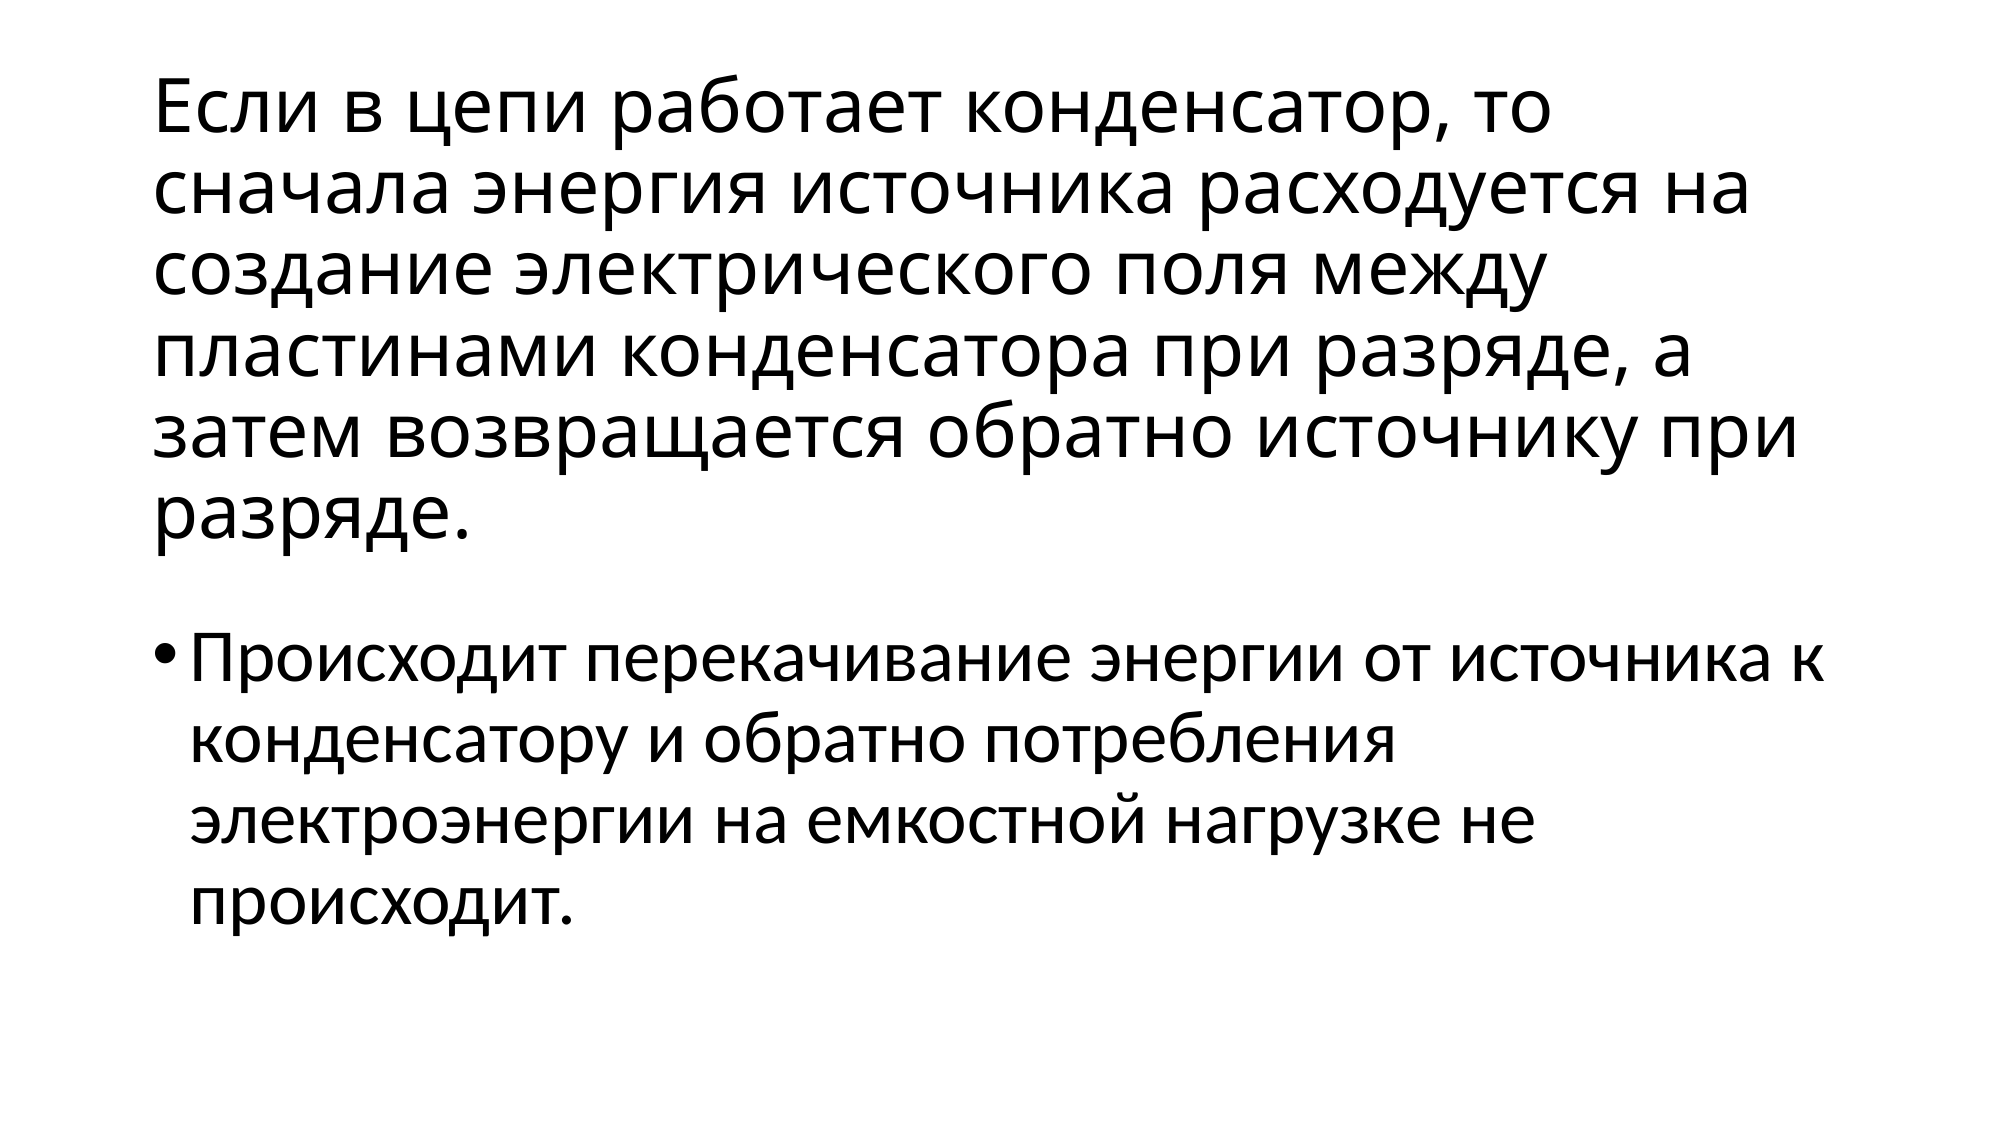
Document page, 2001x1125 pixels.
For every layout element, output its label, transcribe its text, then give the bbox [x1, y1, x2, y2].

list Происходит перекачивание энергии от источника к конденсатору и обратно потребления электроэнергии на емкостной нагрузке не происходит. [137, 609, 1863, 1014]
title Если в цепи работает конденсатор, то сначала энергия источника расходуется на создание электрического поля между пластинами конденсатора при разряде, а затем возвращается обратно источнику при разряде. [137, 59, 1863, 563]
